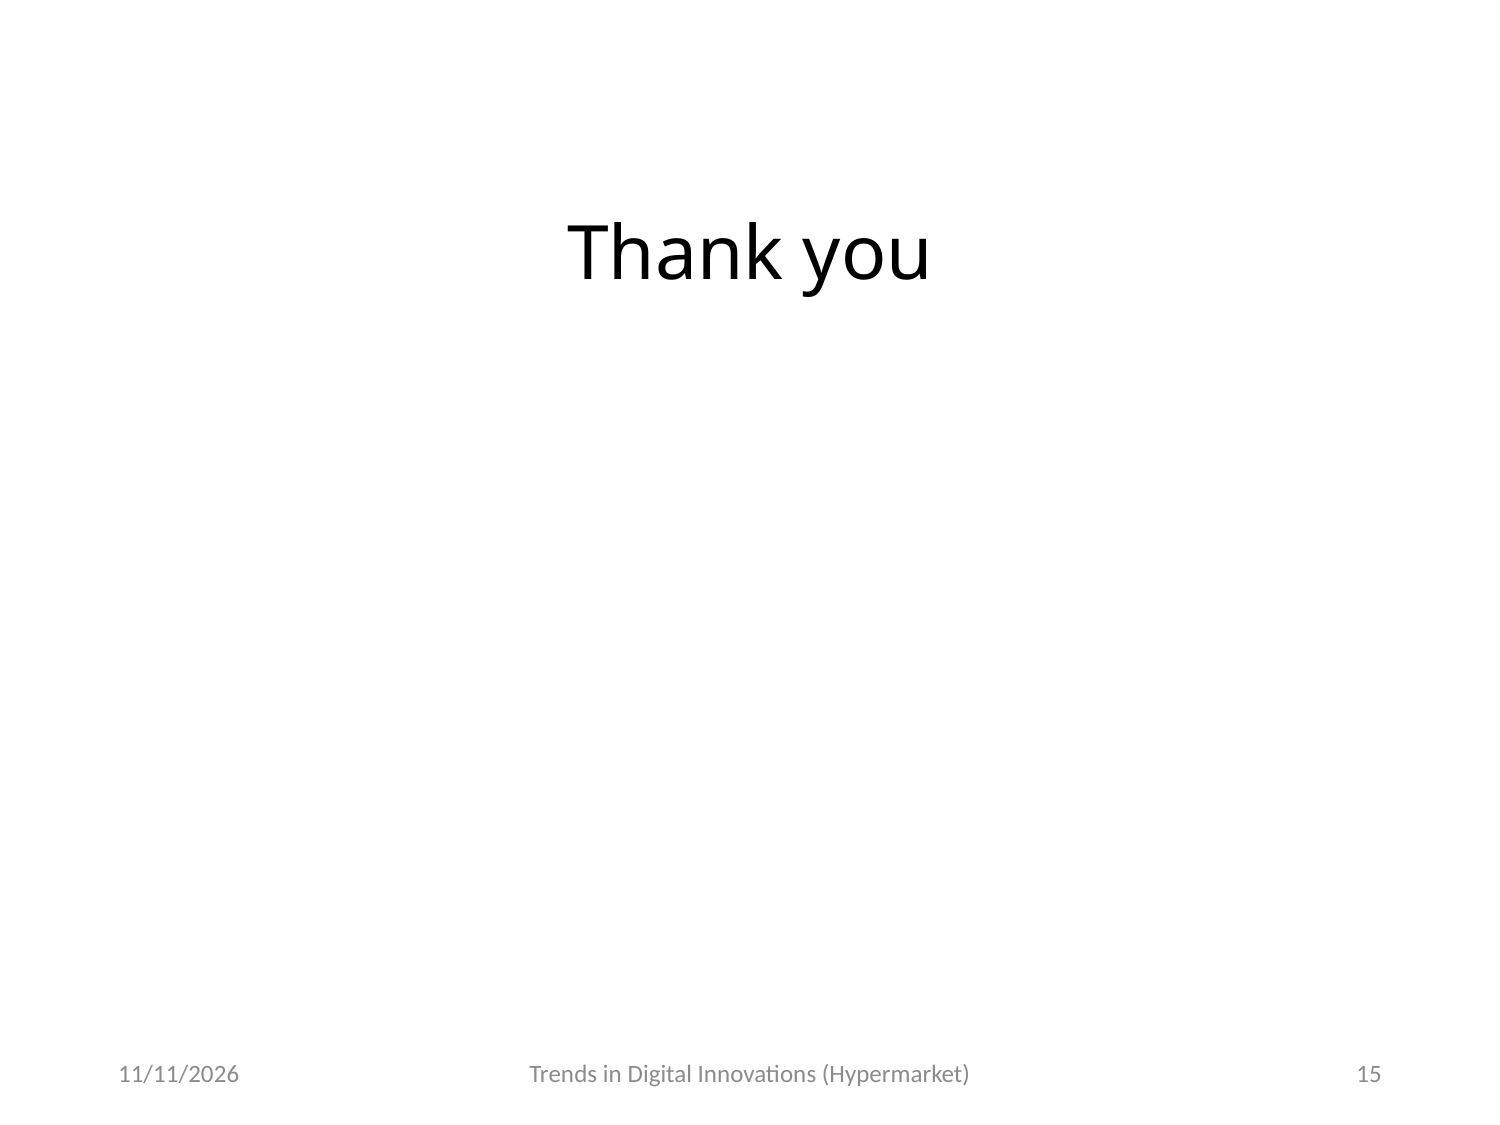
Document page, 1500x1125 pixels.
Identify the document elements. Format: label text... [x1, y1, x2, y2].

footer Trends in Digital Innovations (Hypermarket) [496, 1042, 1004, 1103]
slide_number 15 [1059, 1042, 1397, 1103]
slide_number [103, 1042, 441, 1103]
text_box Thank you [112, 0, 1388, 303]
